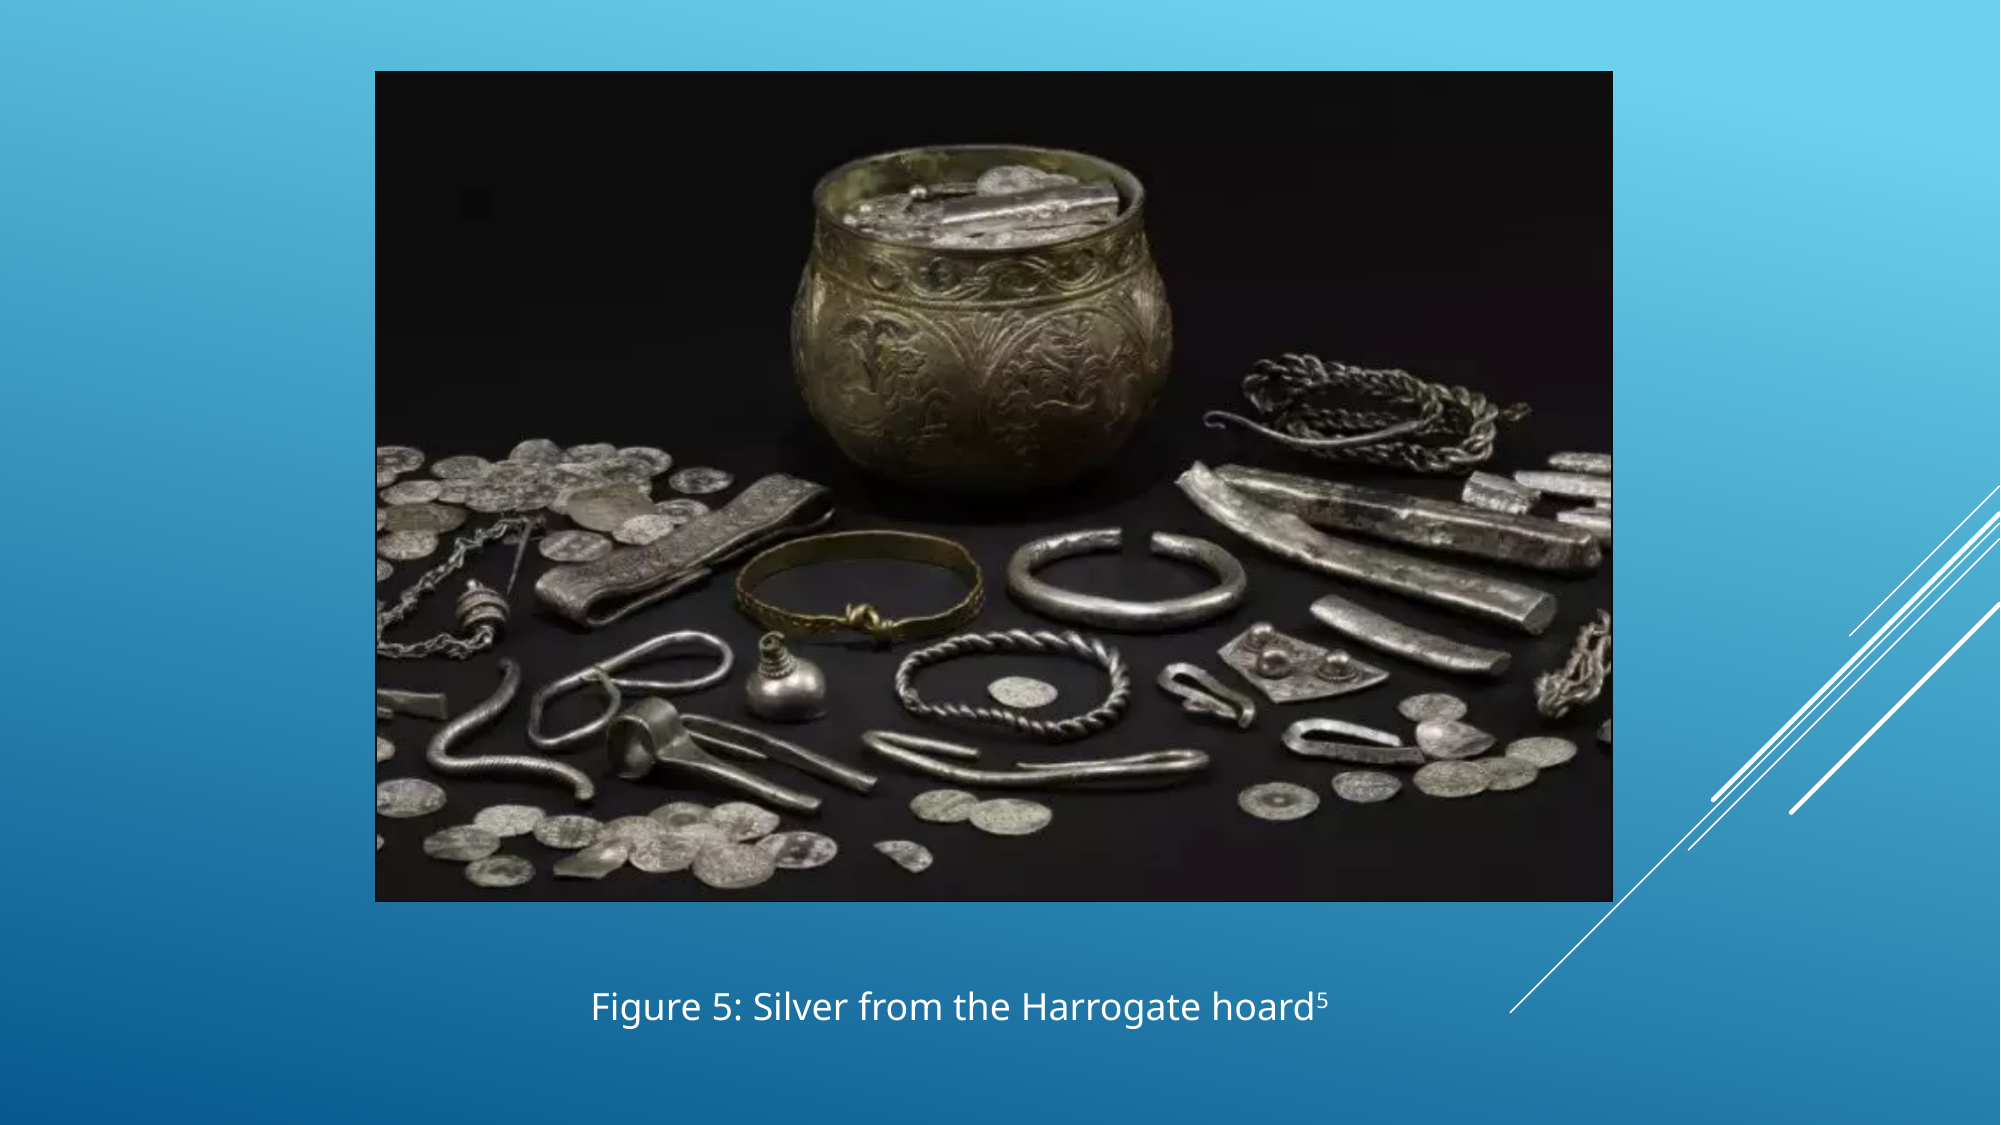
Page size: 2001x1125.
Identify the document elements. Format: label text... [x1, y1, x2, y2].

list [375, 70, 1613, 902]
text_box Figure 5: Silver from the Harrogate hoard5 [575, 975, 1412, 1035]
